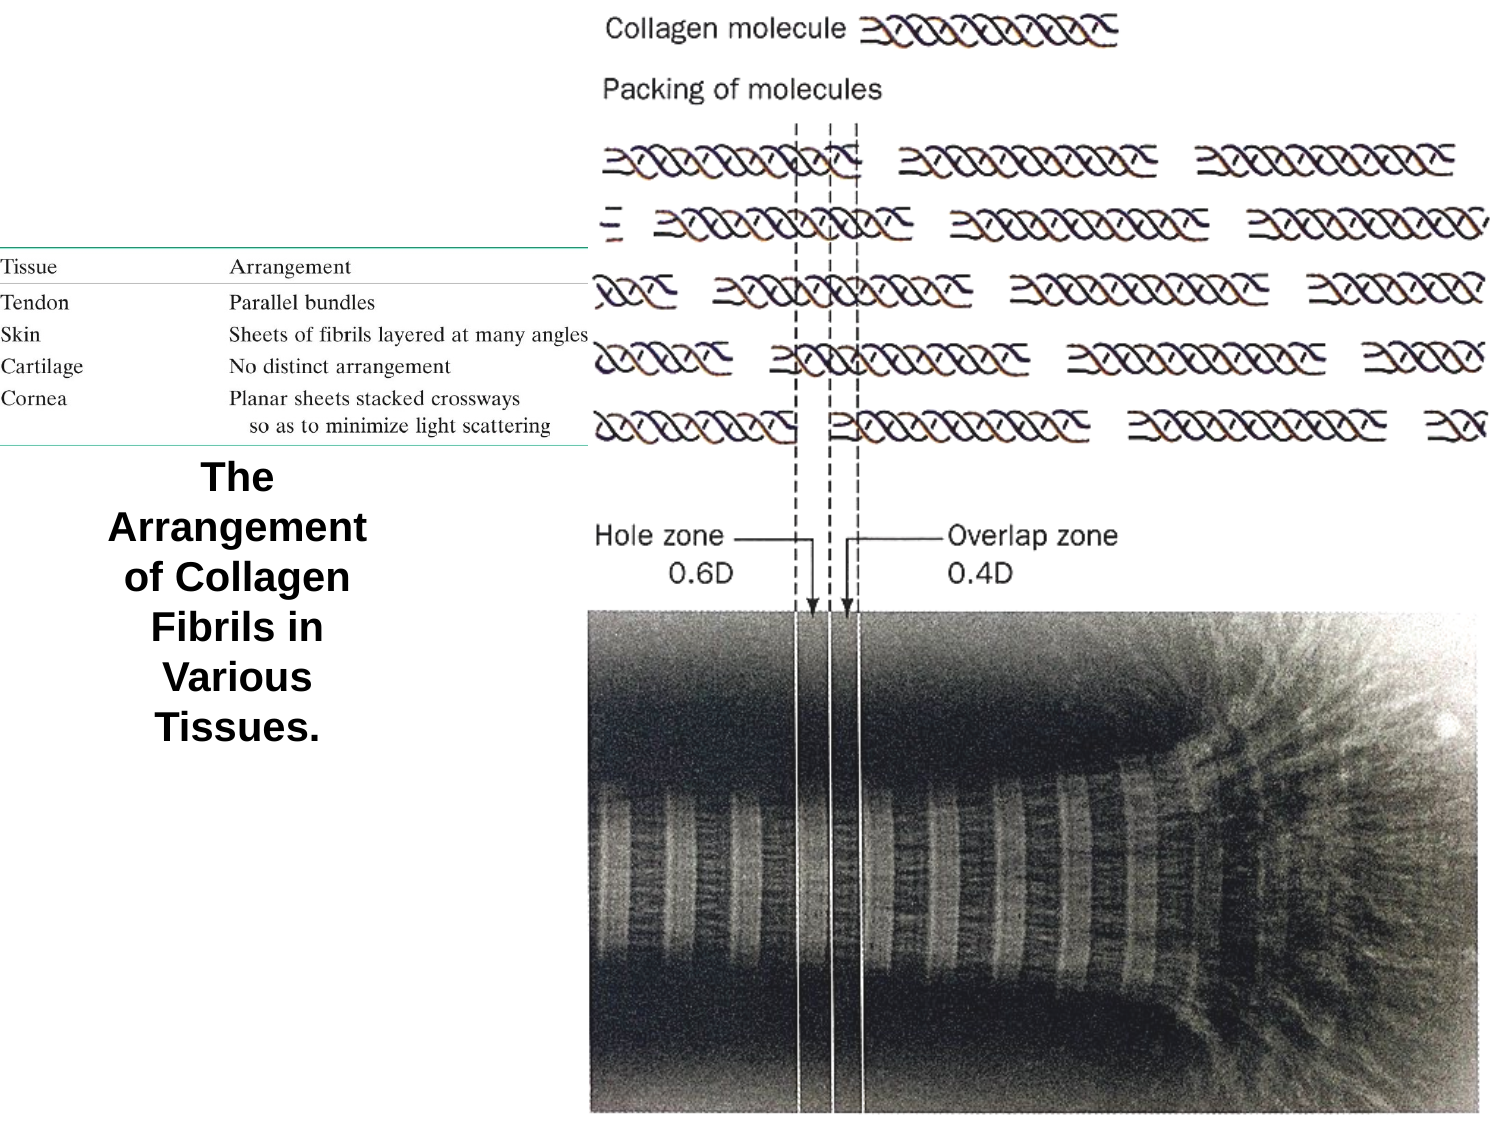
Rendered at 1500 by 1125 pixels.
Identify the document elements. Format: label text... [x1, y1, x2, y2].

title The Arrangement of Collagen Fibrils in Various Tissues. [75, 549, 400, 650]
picture [0, 0, 1500, 1125]
